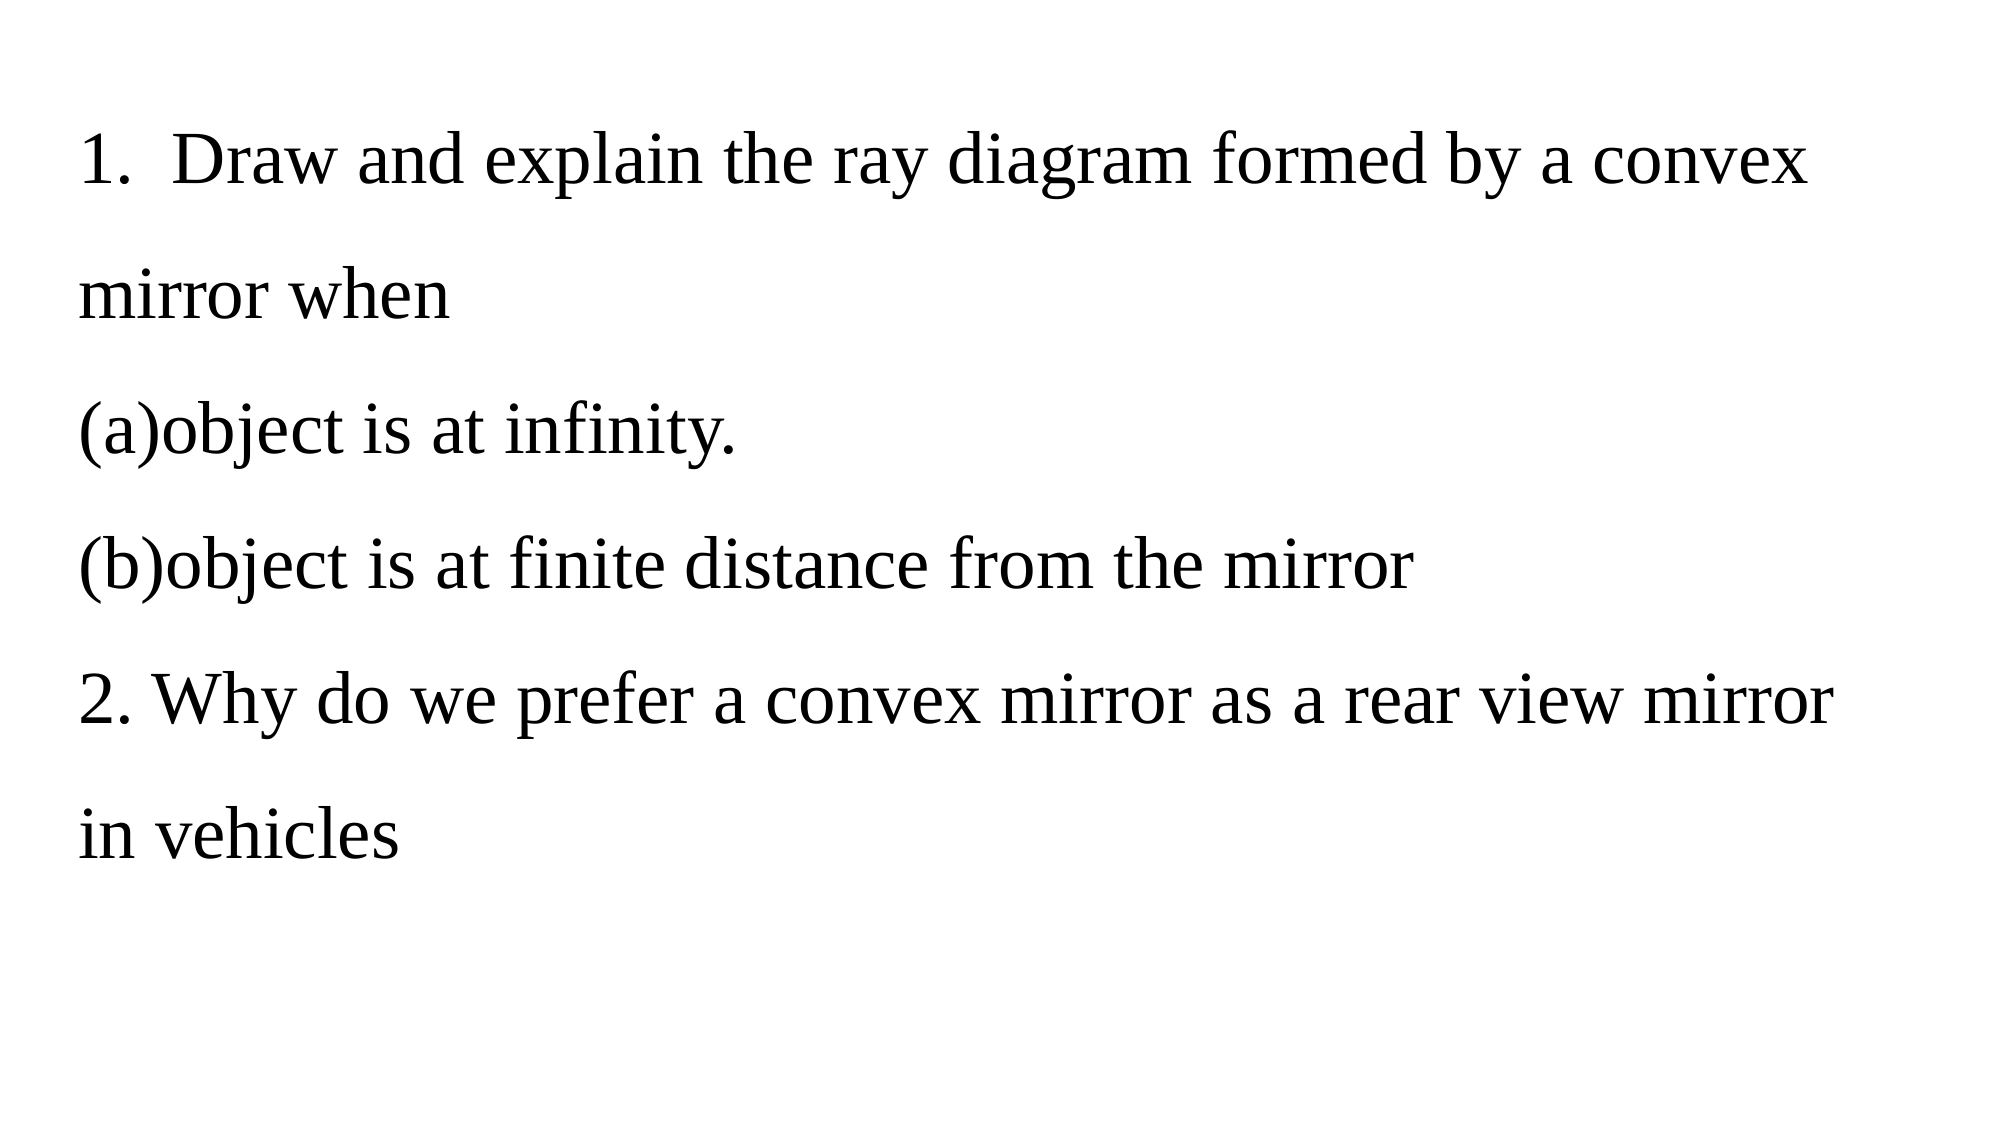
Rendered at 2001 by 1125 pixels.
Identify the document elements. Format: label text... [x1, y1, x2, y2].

list 1. Draw and explain the ray diagram formed by a convex mirror when object is at infinity. object is at finite distance from the mirror 2. Why do we prefer a convex mirror as a rear view mirror in vehicles [63, 56, 1897, 1029]
